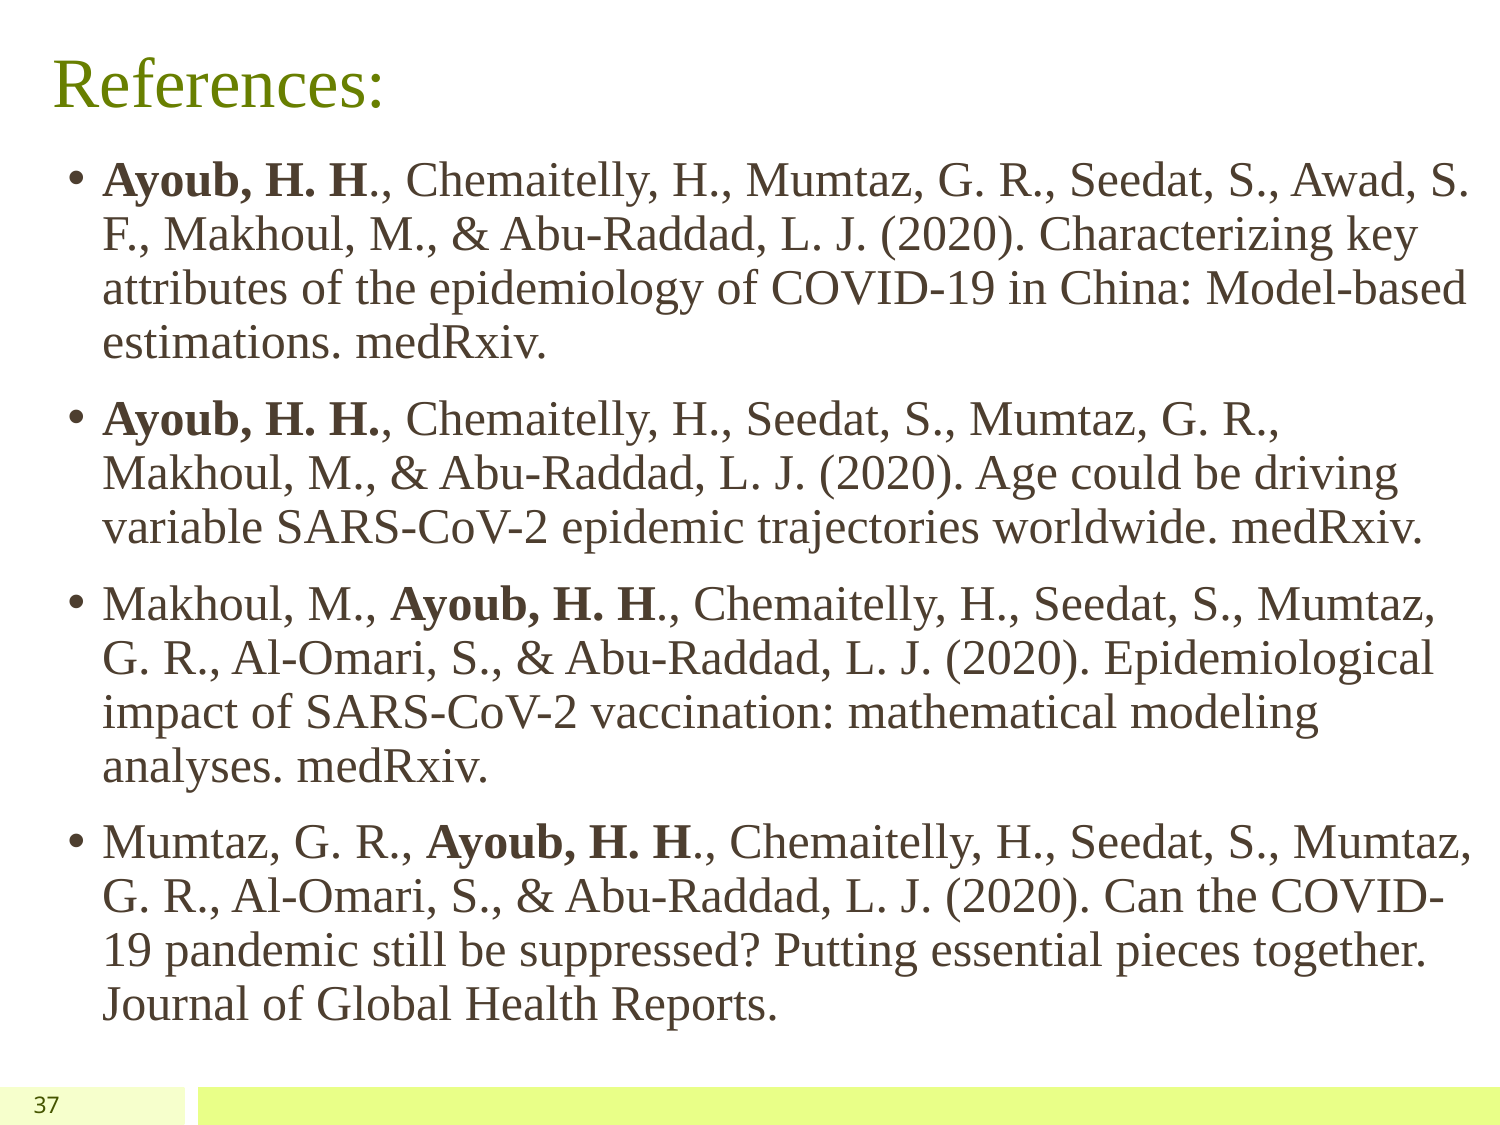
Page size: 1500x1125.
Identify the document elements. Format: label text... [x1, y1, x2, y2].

list Ayoub, H. H., Chemaitelly, H., Mumtaz, G. R., Seedat, S., Awad, S. F., Makhoul, M., & Abu-Raddad, L. J. (2020). Characterizing key attributes of the epidemiology of COVID-19 in China: Model-based estimations. medRxiv. Ayoub, H. H., Chemaitelly, H., Seedat, S., Mumtaz, G. R., Makhoul, M., & Abu-Raddad, L. J. (2020). Age could be driving variable SARS-CoV-2 epidemic trajectories worldwide. medRxiv. Makhoul, M., Ayoub, H. H., Chemaitelly, H., Seedat, S., Mumtaz, G. R., Al-Omari, S., & Abu-Raddad, L. J. (2020). Epidemiological impact of SARS-CoV-2 vaccination: mathematical modeling analyses. medRxiv. Mumtaz, G. R., Ayoub, H. H., Chemaitelly, H., Seedat, S., Mumtaz, G. R., Al-Omari, S., & Abu-Raddad, L. J. (2020). Can the COVID-19 pandemic still be suppressed? Putting essential pieces together. Journal of Global Health Reports. [52, 145, 1500, 1069]
slide_number 37 [0, 1087, 75, 1125]
title References: [37, 0, 1191, 130]
